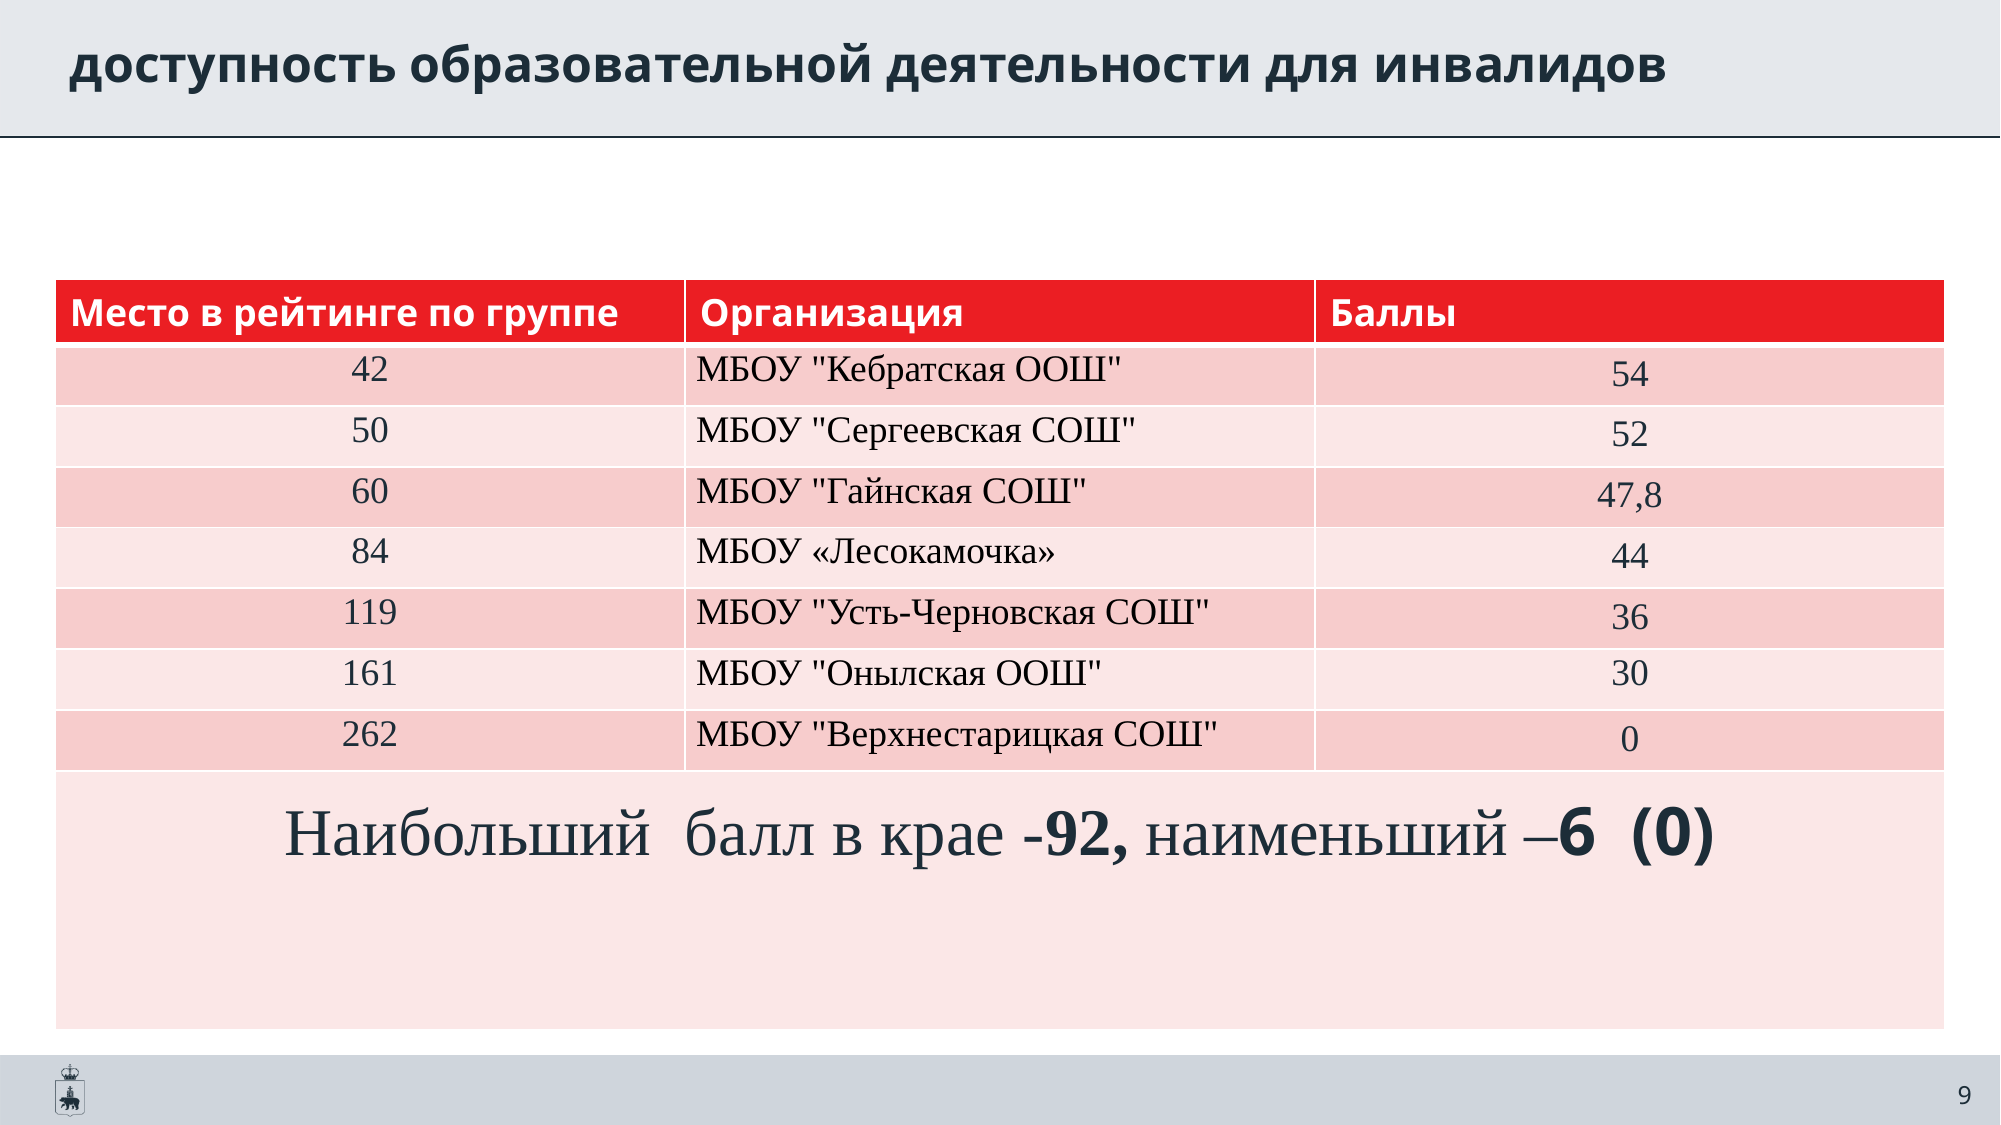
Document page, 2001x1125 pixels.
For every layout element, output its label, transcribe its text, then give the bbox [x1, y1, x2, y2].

table_cell 52 [1316, 407, 1944, 466]
table_cell 44 [1316, 528, 1944, 587]
table_cell 42 [56, 348, 684, 405]
table_cell 119 [56, 589, 684, 648]
table_cell МБОУ "Усть-Черновская СОШ" [686, 589, 1314, 648]
list доступность образовательной деятельности для инвалидов [55, 8, 1945, 126]
table_cell 36 [1316, 589, 1944, 648]
table_cell 54 [1316, 348, 1944, 405]
table_cell МБОУ "Гайнская СОШ" [686, 468, 1314, 527]
table_header Место в рейтинге по группе [56, 280, 684, 342]
table_cell МБОУ "Кебратская ООШ" [686, 348, 1314, 405]
table_cell МБОУ «Лесокамочка» [686, 528, 1314, 587]
table_cell 262 [56, 711, 684, 770]
table_cell 50 [56, 407, 684, 466]
table_cell 47,8 [1316, 468, 1944, 527]
table_cell Наибольший балл в крае -92, наименьший –6 (0) [56, 772, 1944, 1029]
table_cell МБОУ "Онылская ООШ" [686, 650, 1314, 709]
table_cell МБОУ "Сергеевская СОШ" [686, 407, 1314, 466]
table_cell 161 [56, 650, 684, 709]
table_cell 0 [1316, 711, 1944, 770]
table_cell 60 [56, 468, 684, 527]
table_header Баллы [1316, 280, 1944, 342]
picture [0, 1055, 2000, 1125]
table_cell МБОУ "Верхнестарицкая СОШ" [686, 711, 1314, 770]
table_header Организация [686, 280, 1314, 342]
picture [0, 0, 2000, 136]
table_cell 30 [1316, 650, 1944, 709]
table_cell 84 [56, 528, 684, 587]
